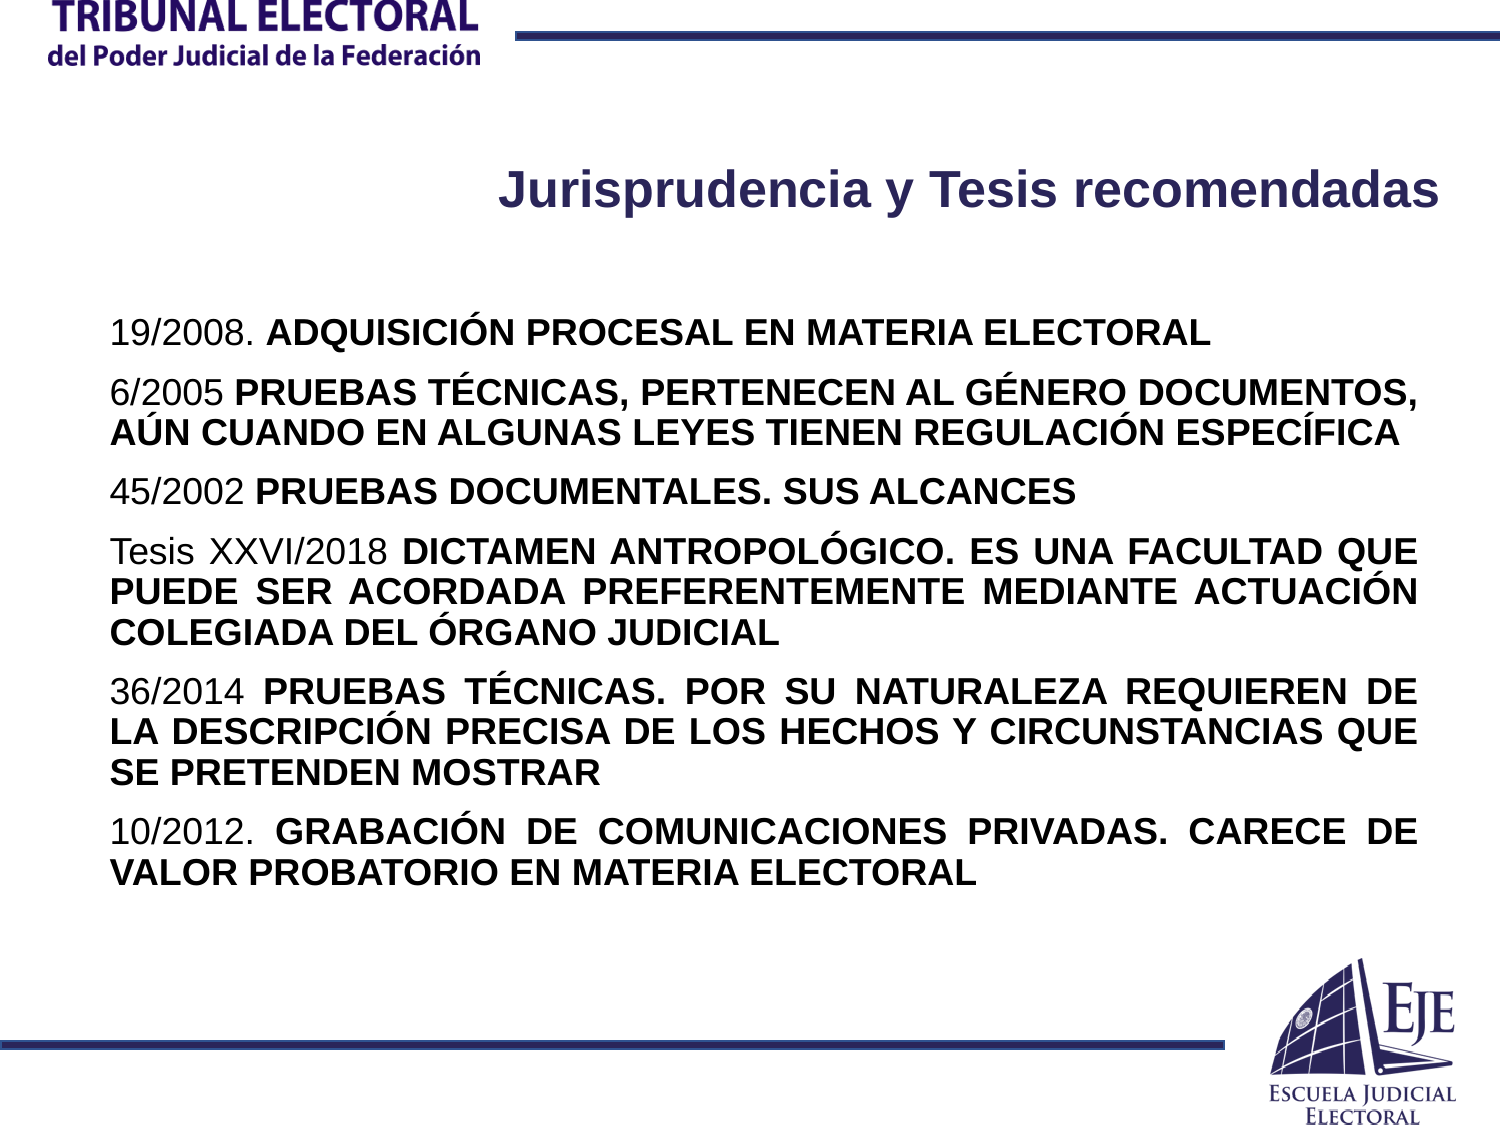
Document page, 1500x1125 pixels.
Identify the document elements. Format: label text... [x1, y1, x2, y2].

picture [0, 0, 1500, 1125]
title Jurisprudencia y Tesis recomendadas [162, 104, 1456, 278]
list 19/2008. ADQUISICIÓN PROCESAL EN MATERIA ELECTORAL 6/2005 PRUEBAS TÉCNICAS, PERTENECEN AL GÉNERO DOCUMENTOS, AÚN CUANDO EN ALGUNAS LEYES TIENEN REGULACIÓN ESPECÍFICA 45/2002 PRUEBAS DOCUMENTALES. SUS ALCANCES Tesis XXVI/2018 DICTAMEN ANTROPOLÓGICO. ES UNA FACULTAD QUE PUEDE SER ACORDADA PREFERENTEMENTE MEDIANTE ACTUACIÓN COLEGIADA DEL ÓRGANO JUDICIAL 36/2014 PRUEBAS TÉCNICAS. POR SU NATURALEZA REQUIEREN DE LA DESCRIPCIÓN PRECISA DE LOS HECHOS Y CIRCUNSTANCIAS QUE SE PRETENDEN MOSTRAR 10/2012. GRABACIÓN DE COMUNICACIONES PRIVADAS. CARECE DE VALOR PROBATORIO EN MATERIA ELECTORAL [94, 306, 1435, 948]
